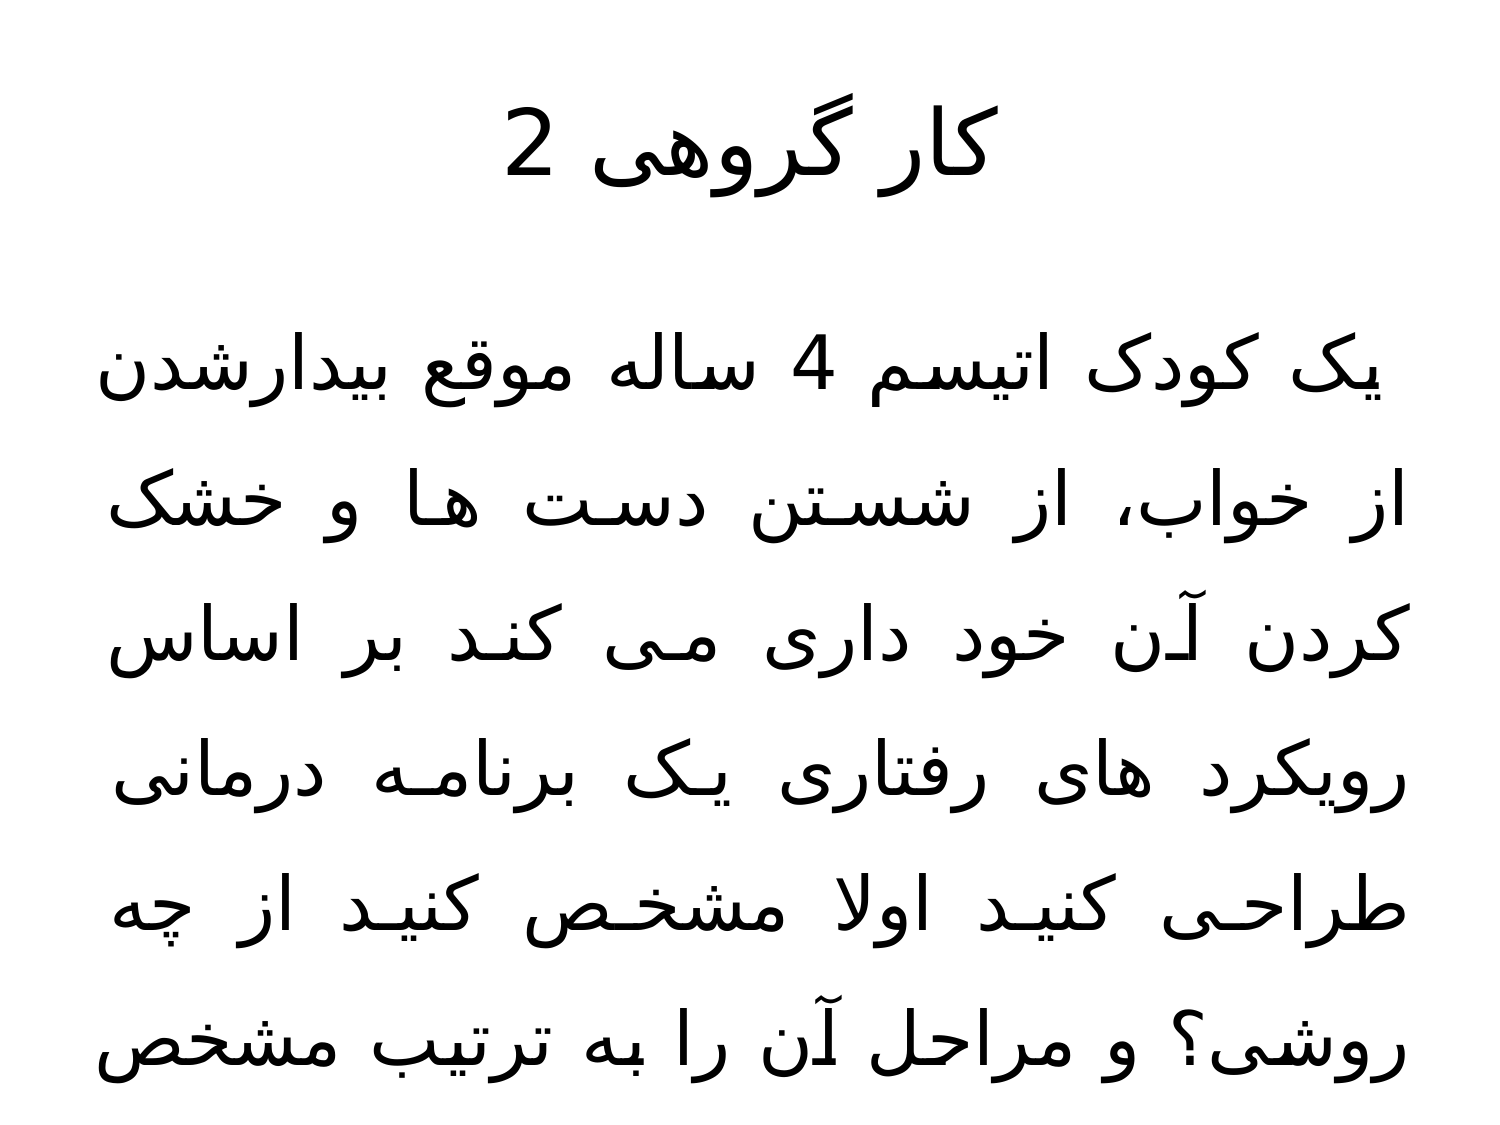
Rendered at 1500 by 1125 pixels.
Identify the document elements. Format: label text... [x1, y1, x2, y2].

title کار گروهی 2 [75, 45, 1425, 233]
list یک کودک اتیسم 4 ساله موقع بیدارشدن از خواب، از شستن دست ها و خشک کردن آن خود داری می کند بر اساس رویکرد های رفتاری یک برنامه درمانی طراحی کنید اولا مشخص کنید از چه روشی؟ و مراحل آن را به ترتیب مشخص کنید. [75, 262, 1425, 1005]
